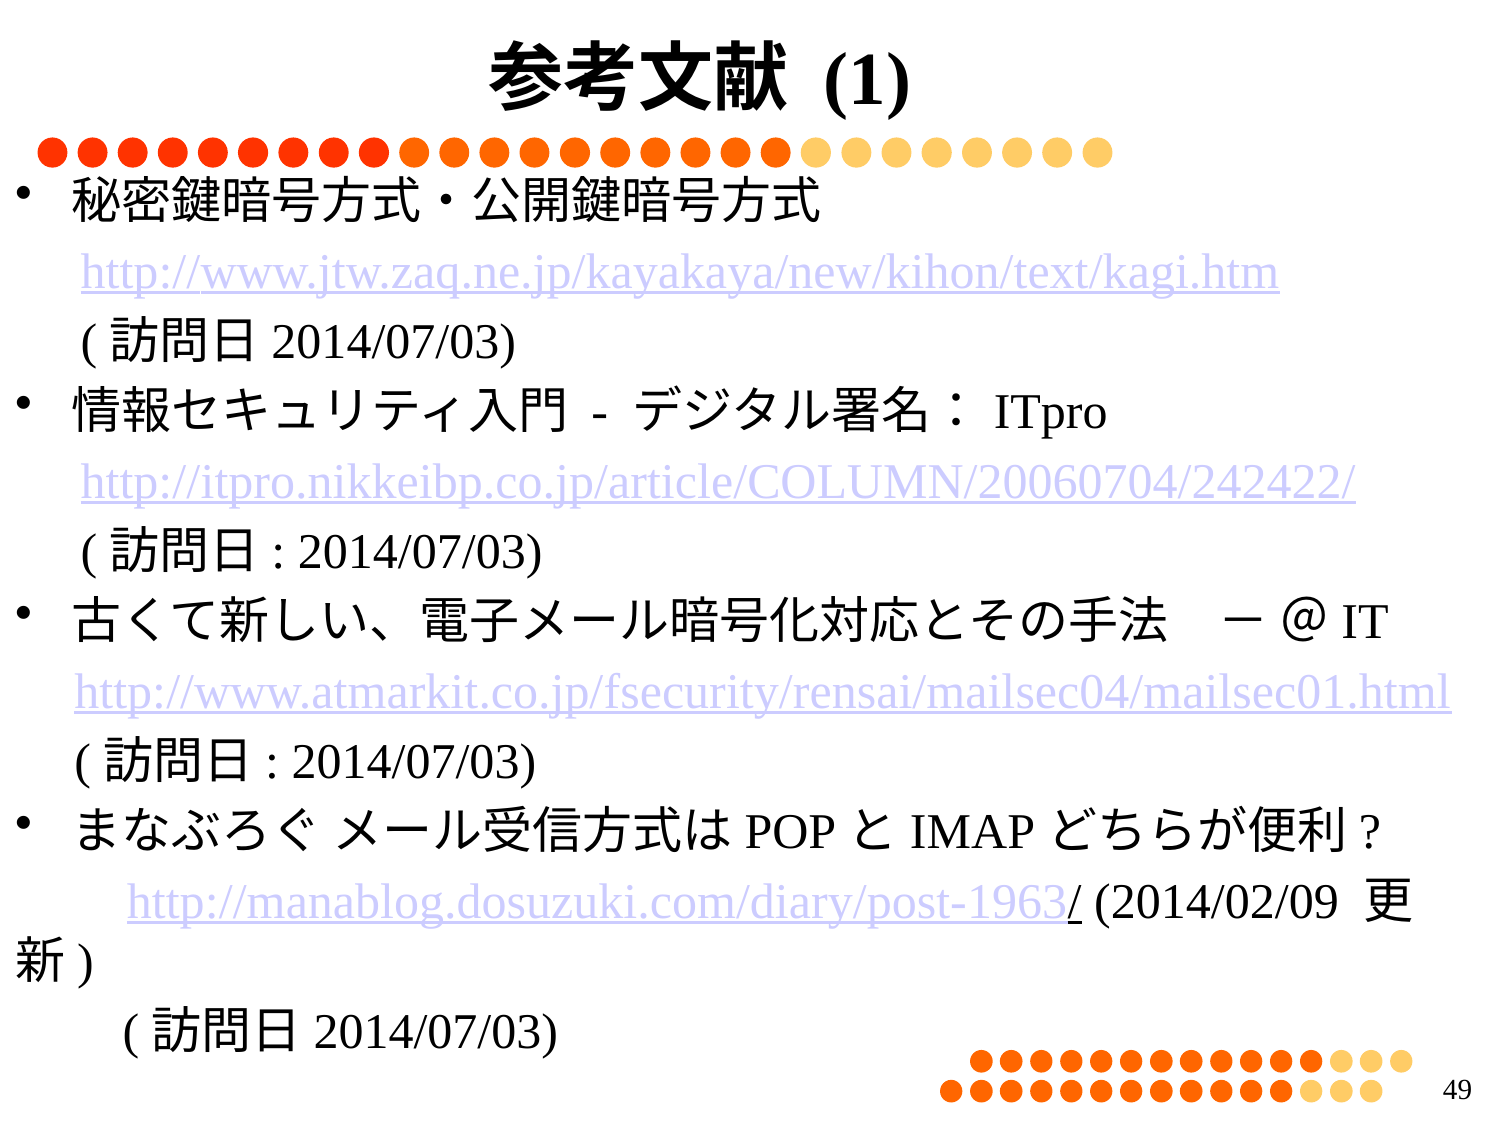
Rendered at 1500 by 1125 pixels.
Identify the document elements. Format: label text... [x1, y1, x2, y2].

title 参考文献 (1) [37, 0, 1363, 150]
slide_number 48 [1174, 1062, 1488, 1101]
list 秘密鍵暗号方式・公開鍵暗号方式 http://www.jtw.zaq.ne.jp/kayakaya/new/kihon/text/kagi.htm (訪問日2014/07/03) 情報セキュリティ入門 - デジタル署名：ITpro http://itpro.nikkeibp.co.jp/article/COLUMN/20060704/242422/ (訪問日: 2014/07/03) 古くて新しい、電子メール暗号化対応とその手法 － ＠IT http://www.atmarkit.co.jp/fsecurity/rensai/mailsec04/mailsec01.html (訪問日: 2014/07/03) まなぶろぐ メール受信方式はPOPとIMAPどちらが便利? http://manablog.dosuzuki.com/diary/post-1963/ (2014/02/09 更新) (訪問日2014/07/03) [0, 160, 1500, 1000]
